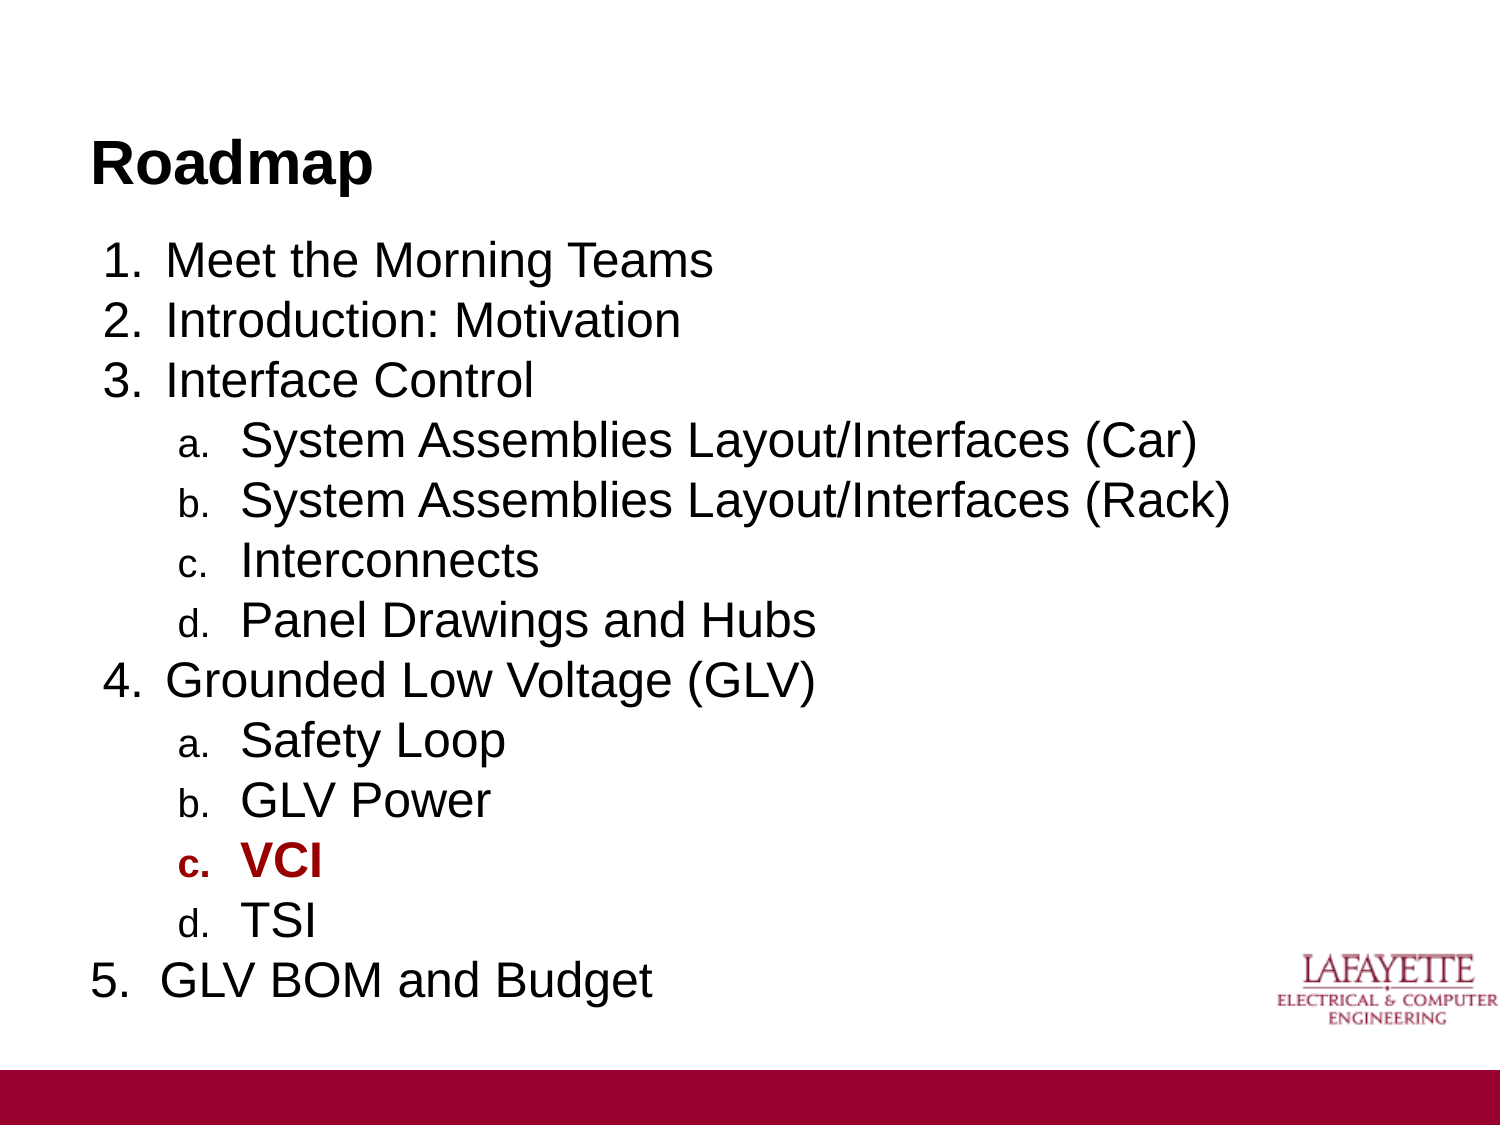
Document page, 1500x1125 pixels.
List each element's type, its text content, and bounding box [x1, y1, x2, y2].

list Meet the Morning Teams Introduction: Motivation Interface Control System Assemblies Layout/Interfaces (Car) System Assemblies Layout/Interfaces (Rack) Interconnects Panel Drawings and Hubs Grounded Low Voltage (GLV) Safety Loop GLV Power VCI TSI 5. GLV BOM and Budget [75, 212, 1425, 1028]
title Roadmap [75, 45, 1425, 212]
picture [1425, 926, 1500, 1027]
